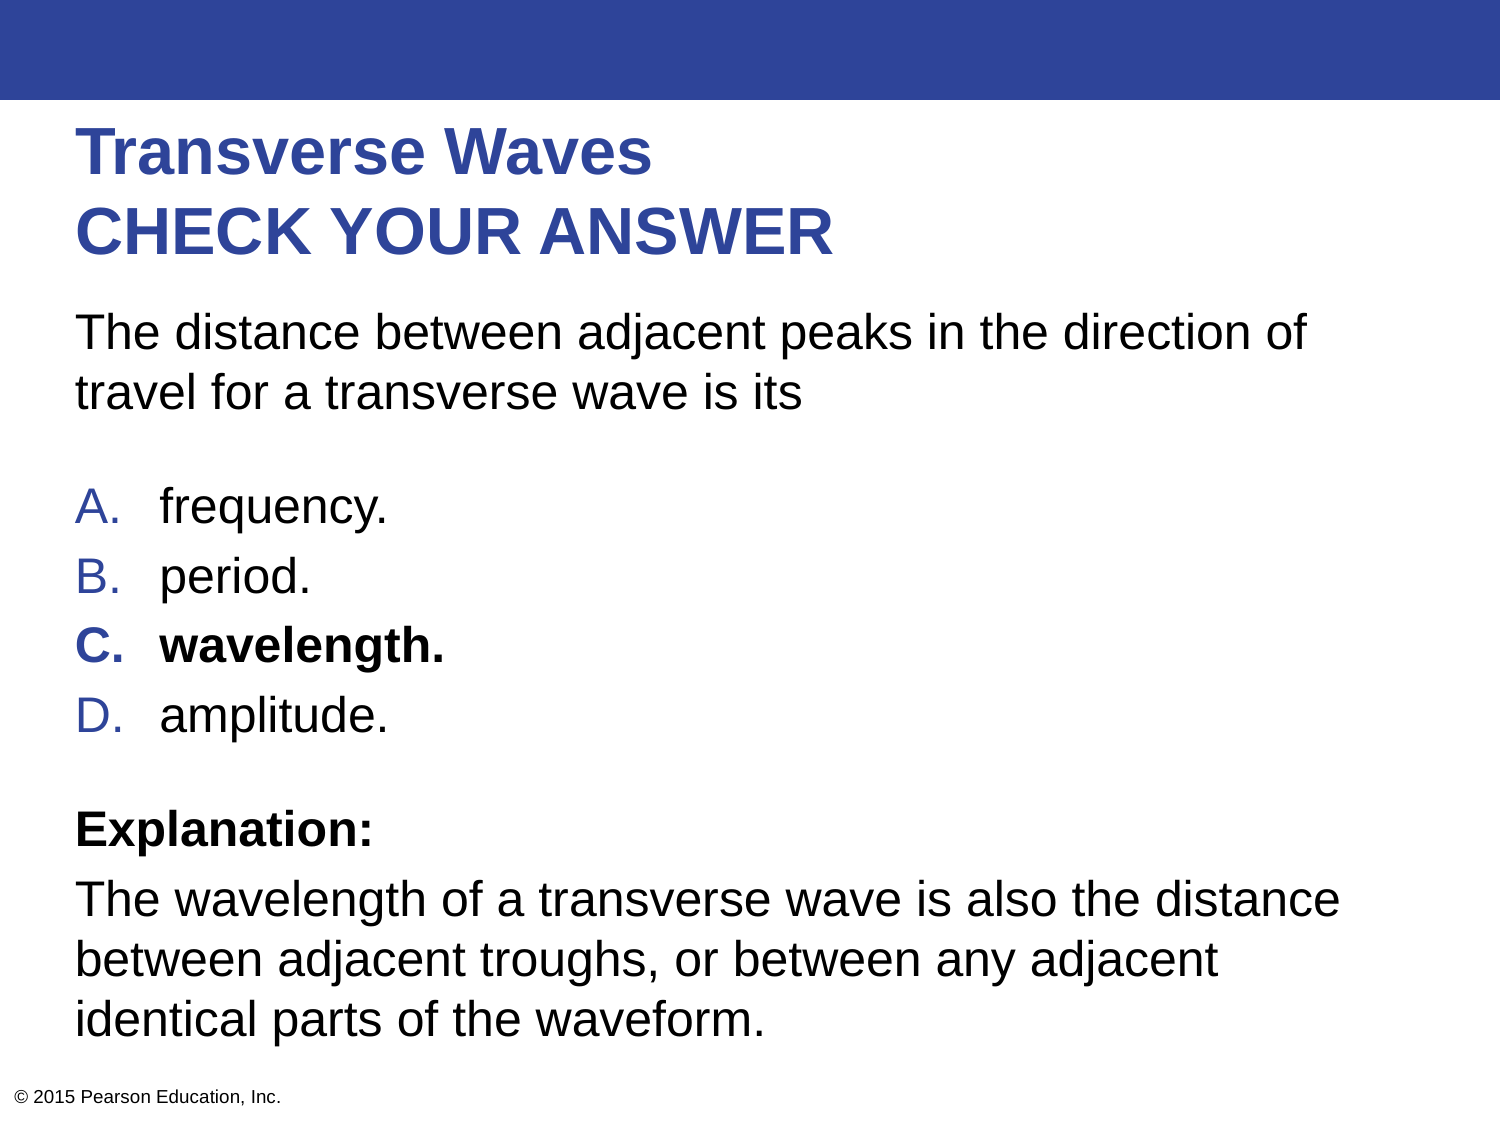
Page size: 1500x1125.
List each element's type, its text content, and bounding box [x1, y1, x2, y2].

list The distance between adjacent peaks in the direction of travel for a transverse wave is its frequency. period. wavelength. amplitude. Explanation: The wavelength of a transverse wave is also the distance between adjacent troughs, or between any adjacent identical parts of the waveform. [59, 291, 1410, 1056]
title Transverse Waves CHECK YOUR ANSWER [0, 100, 1500, 278]
footer © 2015 Pearson Education, Inc. [14, 1084, 900, 1115]
